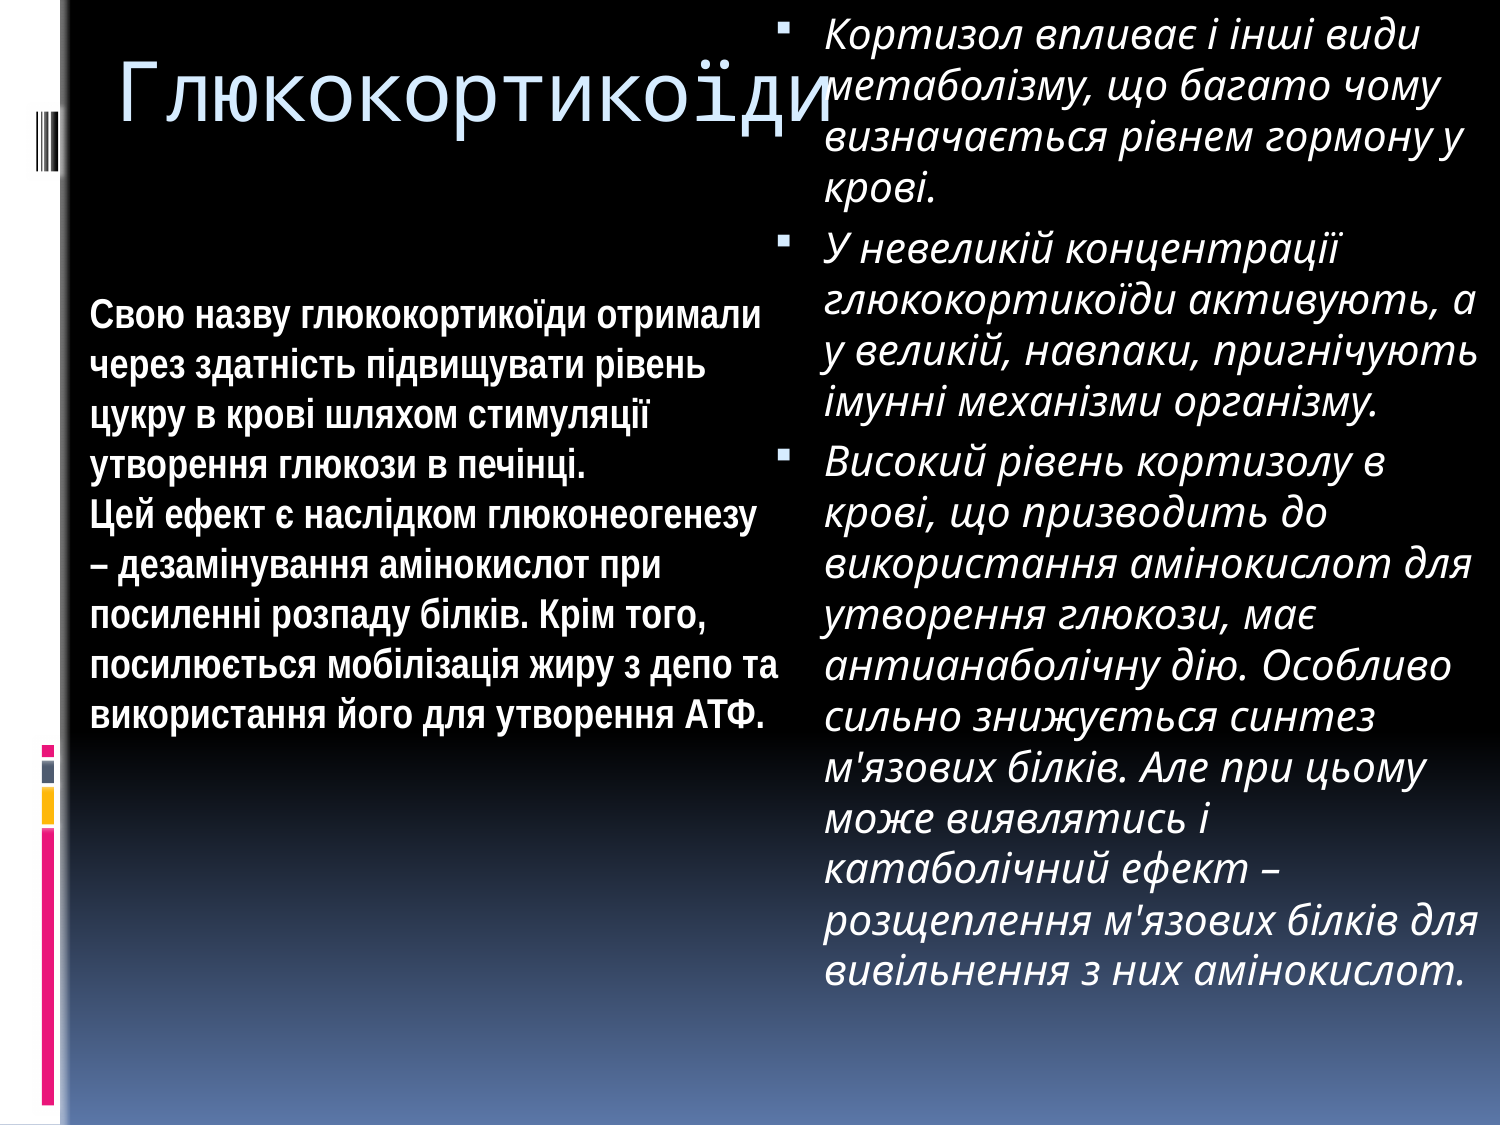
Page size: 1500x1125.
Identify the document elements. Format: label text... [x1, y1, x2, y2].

title Глюкокортикоїди [100, 30, 750, 185]
list Кортизол впливає і інші види метаболізму, що багато чому визначається рівнем гормону у крові. У невеликій концентрації глюкокортикоїди активують, а у великій, навпаки, пригнічують імунні механізми організму. Високий рівень кортизолу в крові, що призводить до використання амінокислот для утворення глюкози, має антианаболічну дію. Особливо сильно знижується синтез м'язових білків. Але при цьому може виявлятись і катаболічний ефект – розщеплення м'язових білків для вивільнення з них амінокислот. [750, 0, 1500, 1106]
text_box Свою назву глюкокортикоїди отримали через здатність підвищувати рівень цукру в крові шляхом стимуляції утворення глюкози в печінці. Цей ефект є наслідком глюконеогенезу – дезамінування амінокислот при посиленні розпаду білків. Крім того, посилюється мобілізація жиру з депо та використання його для утворення АТФ. [74, 278, 796, 744]
